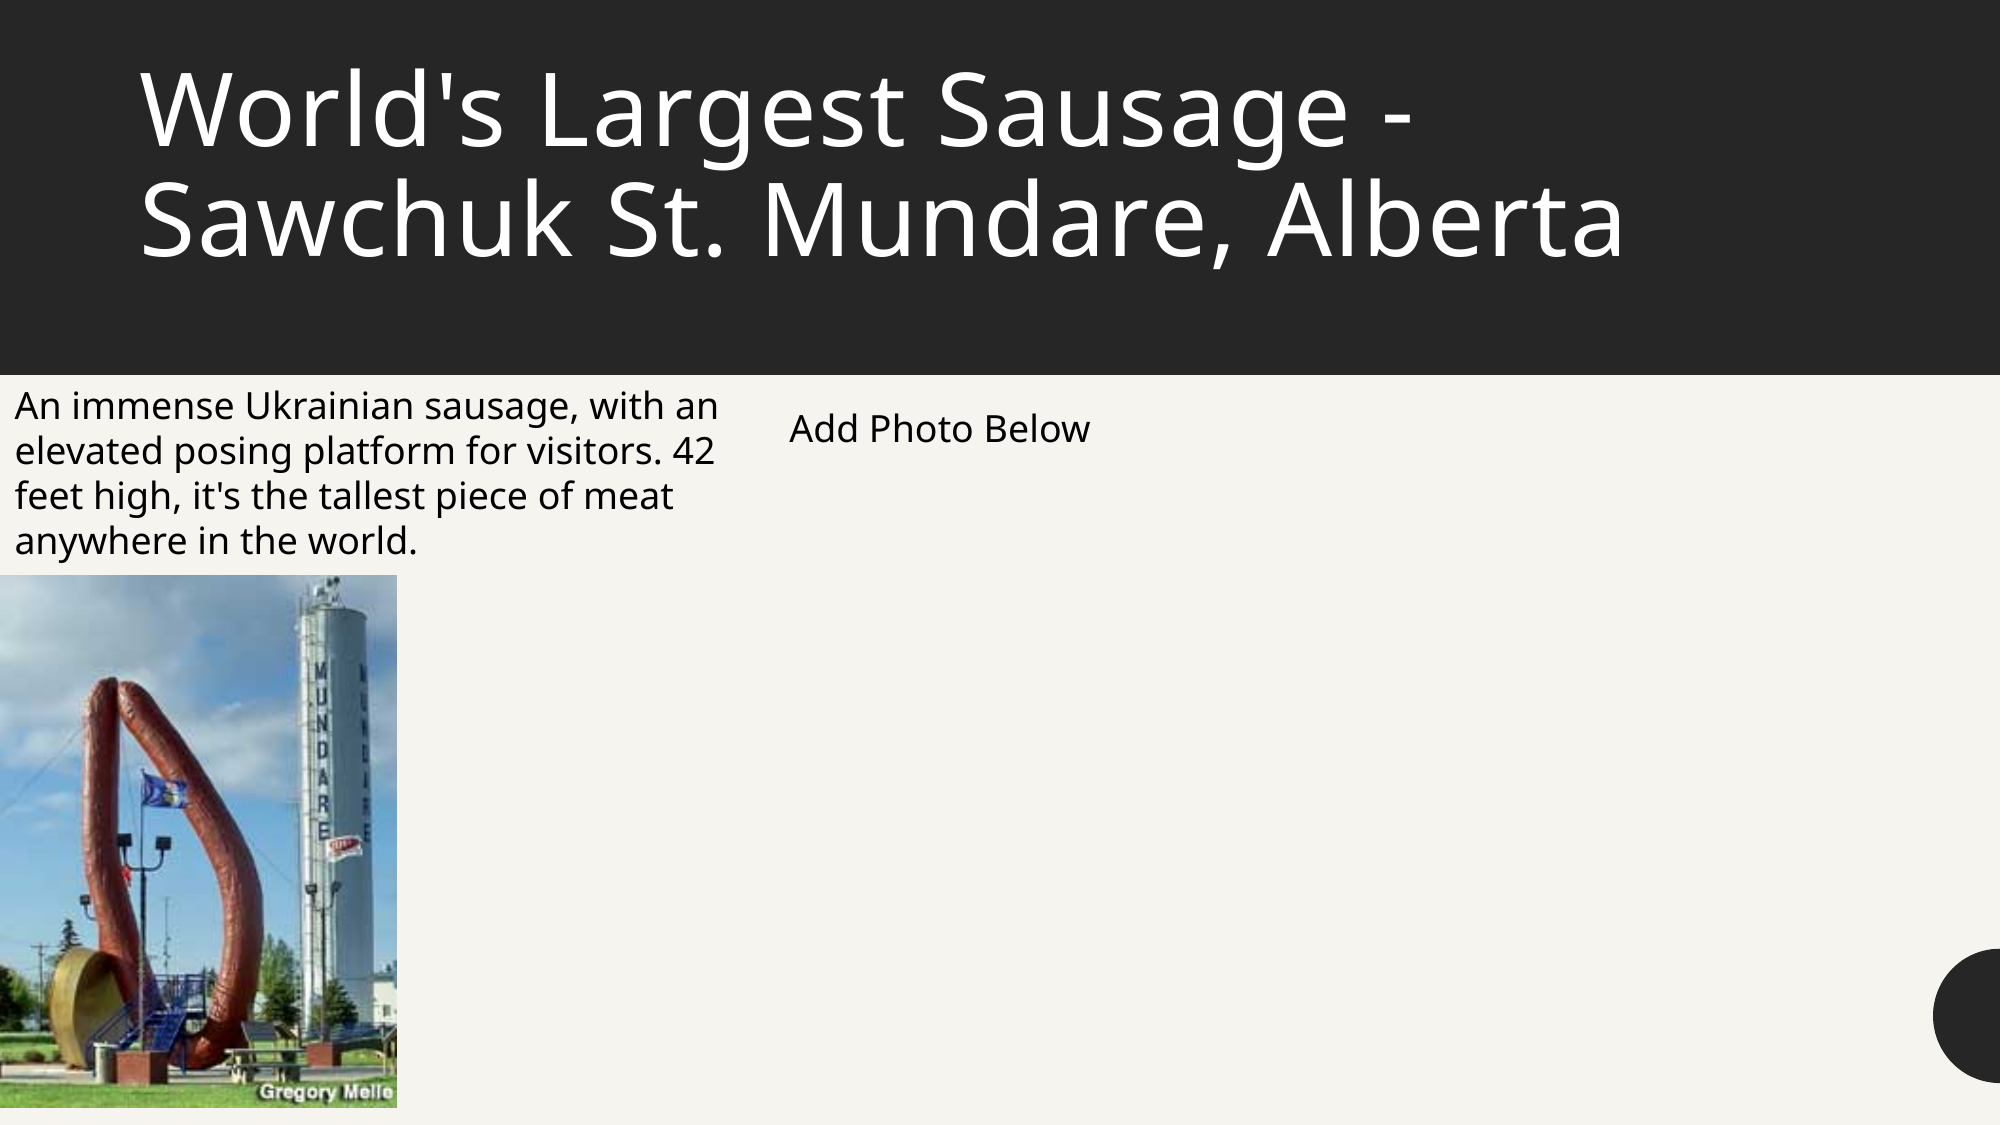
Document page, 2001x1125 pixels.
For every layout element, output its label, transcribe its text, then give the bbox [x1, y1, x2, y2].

text_box [0, 376, 2000, 1125]
picture [0, 575, 397, 1108]
title World's Largest Sausage - Sawchuk St. Mundare, Alberta [124, 41, 1875, 297]
text_box [0, 0, 2000, 376]
text_box An immense Ukrainian sausage, with an elevated posing platform for visitors. 42 feet high, it's the tallest piece of meat anywhere in the world. [0, 374, 758, 750]
text_box [1933, 948, 2000, 1084]
text_box Add Photo Below [774, 397, 1302, 458]
